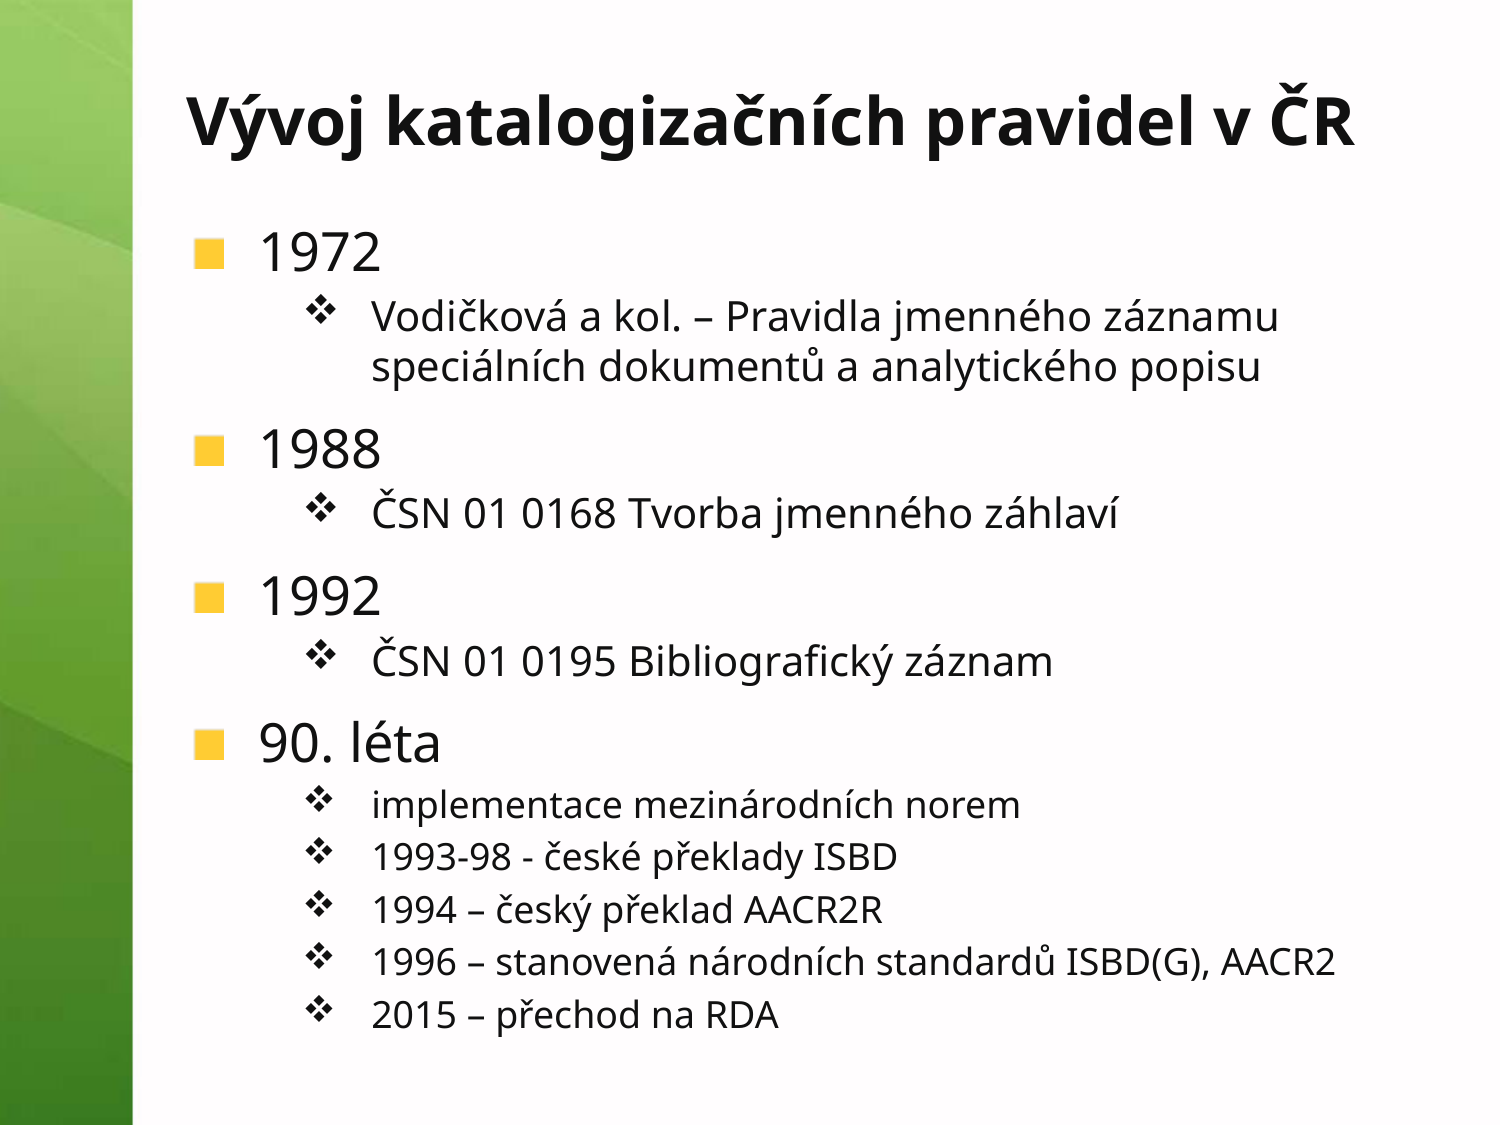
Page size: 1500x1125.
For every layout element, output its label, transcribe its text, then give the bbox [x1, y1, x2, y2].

picture [0, 0, 1500, 1125]
list 1972 Vodičková a kol. – Pravidla jmenného záznamu speciálních dokumentů a analytického popisu 1988 ČSN 01 0168 Tvorba jmenného záhlaví 1992 ČSN 01 0195 Bibliografický záznam 90. léta implementace mezinárodních norem 1993-98 - české překlady ISBD 1994 – český překlad AACR2R 1996 – stanovená národních standardů ISBD(G), AACR2 2015 – přechod na RDA [171, 196, 1459, 1094]
title Vývoj katalogizačních pravidel v ČR [171, 77, 1447, 161]
